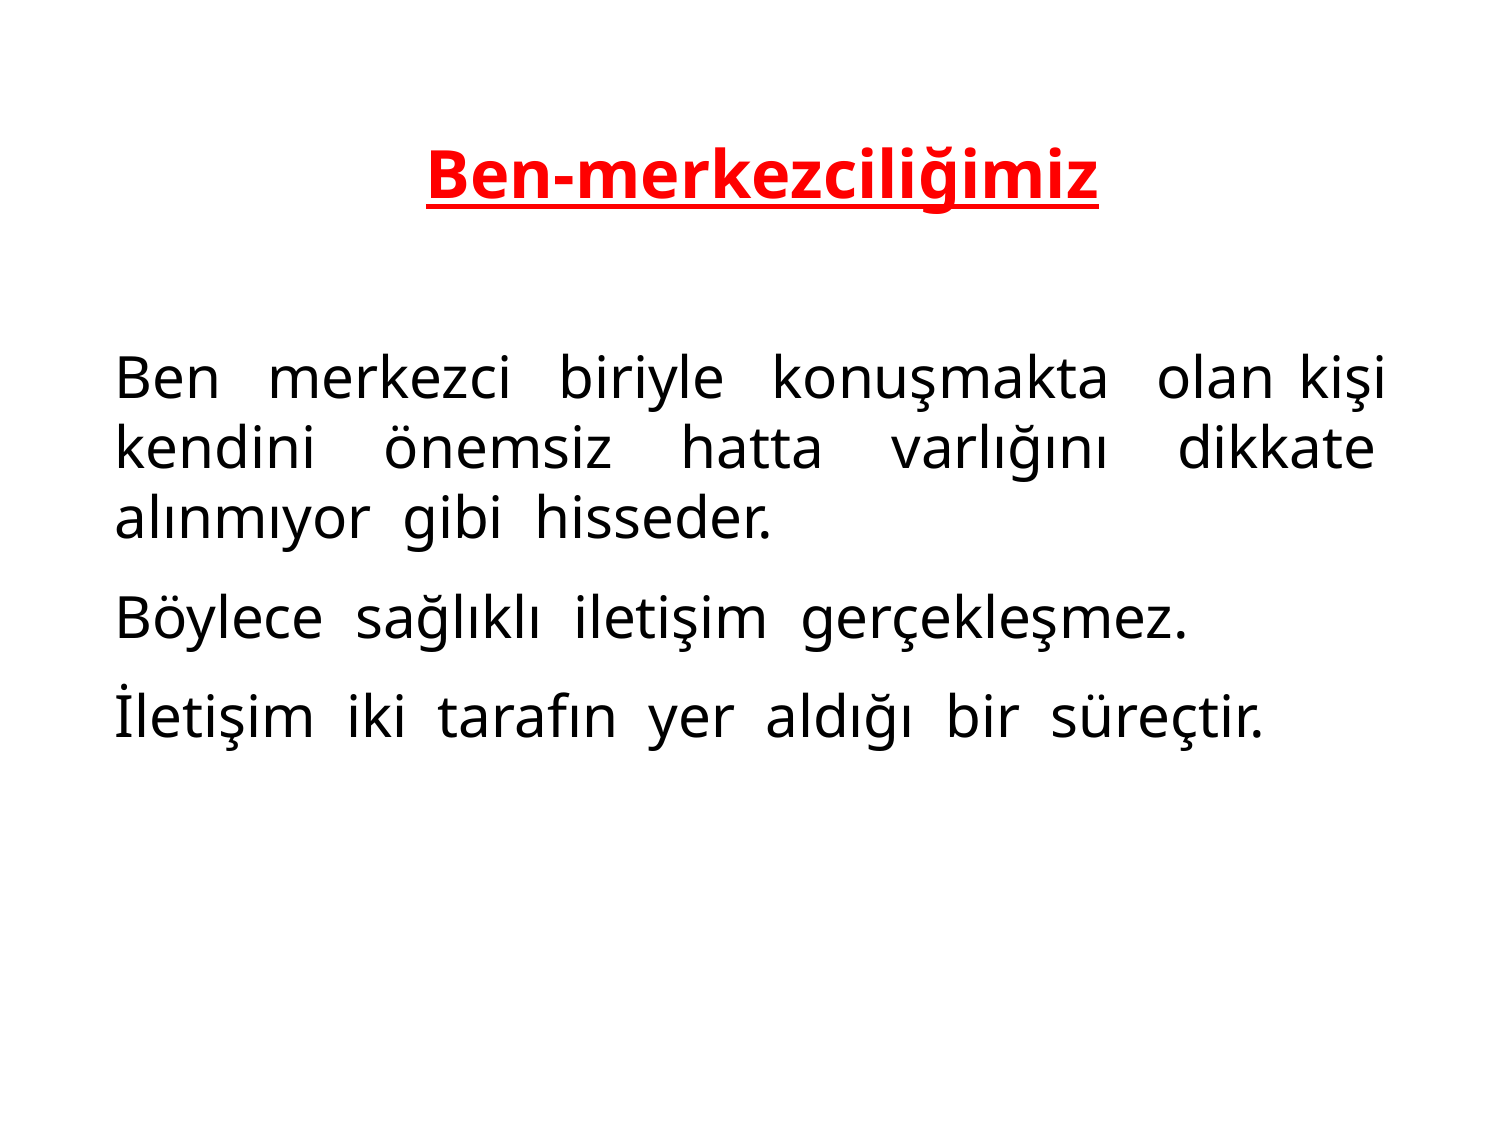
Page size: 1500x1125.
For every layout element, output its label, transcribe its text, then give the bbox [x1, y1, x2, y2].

text_box Ben-merkezciliğimiz Ben merkezci biriyle konuşmakta olan kişi kendini önemsiz hatta varlığını dikkate alınmıyor gibi hisseder. Böylece sağlıklı iletişim gerçekleşmez. İletişim iki tarafın yer aldığı bir süreçtir. [99, 124, 1425, 757]
